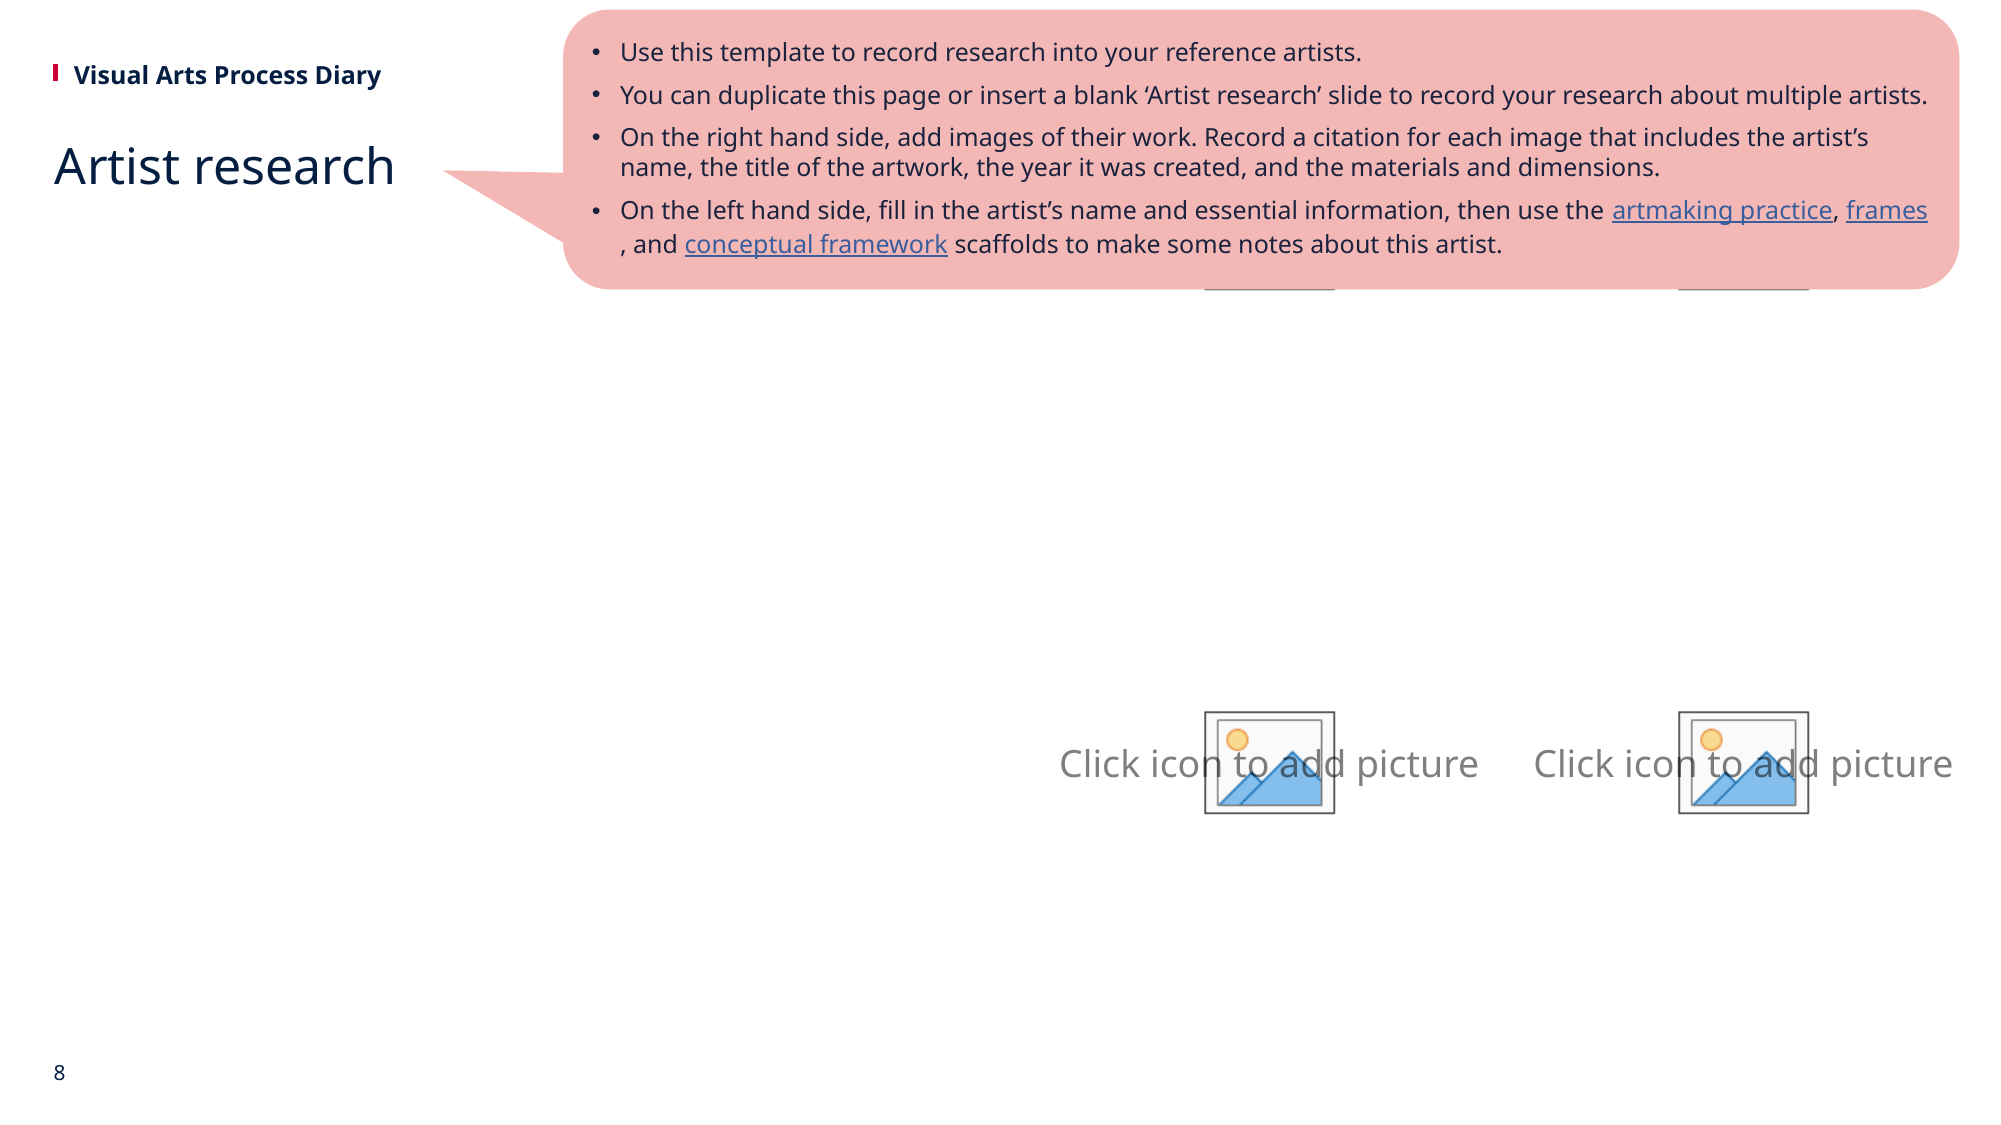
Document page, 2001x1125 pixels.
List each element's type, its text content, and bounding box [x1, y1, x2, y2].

picture [1528, 56, 1960, 421]
picture [1528, 580, 1960, 945]
footer 8 [53, 1028, 121, 1088]
picture [1053, 580, 1486, 945]
title Artist research [54, 127, 562, 210]
picture [1053, 56, 1486, 421]
text_box Use this template to record research into your reference artists. You can duplicate this page or insert a blank ‘Artist research’ slide to record your research about multiple artists. On the right hand side, add images of their work. Record a citation for each image that includes the artist’s name, the title of the artwork, the year it was created, and the materials and dimensions. On the left hand side, fill in the artist’s name and essential information, then use the artmaking practice, frames, and conceptual framework scaffolds to make some notes about this artist. [442, 8, 1961, 291]
